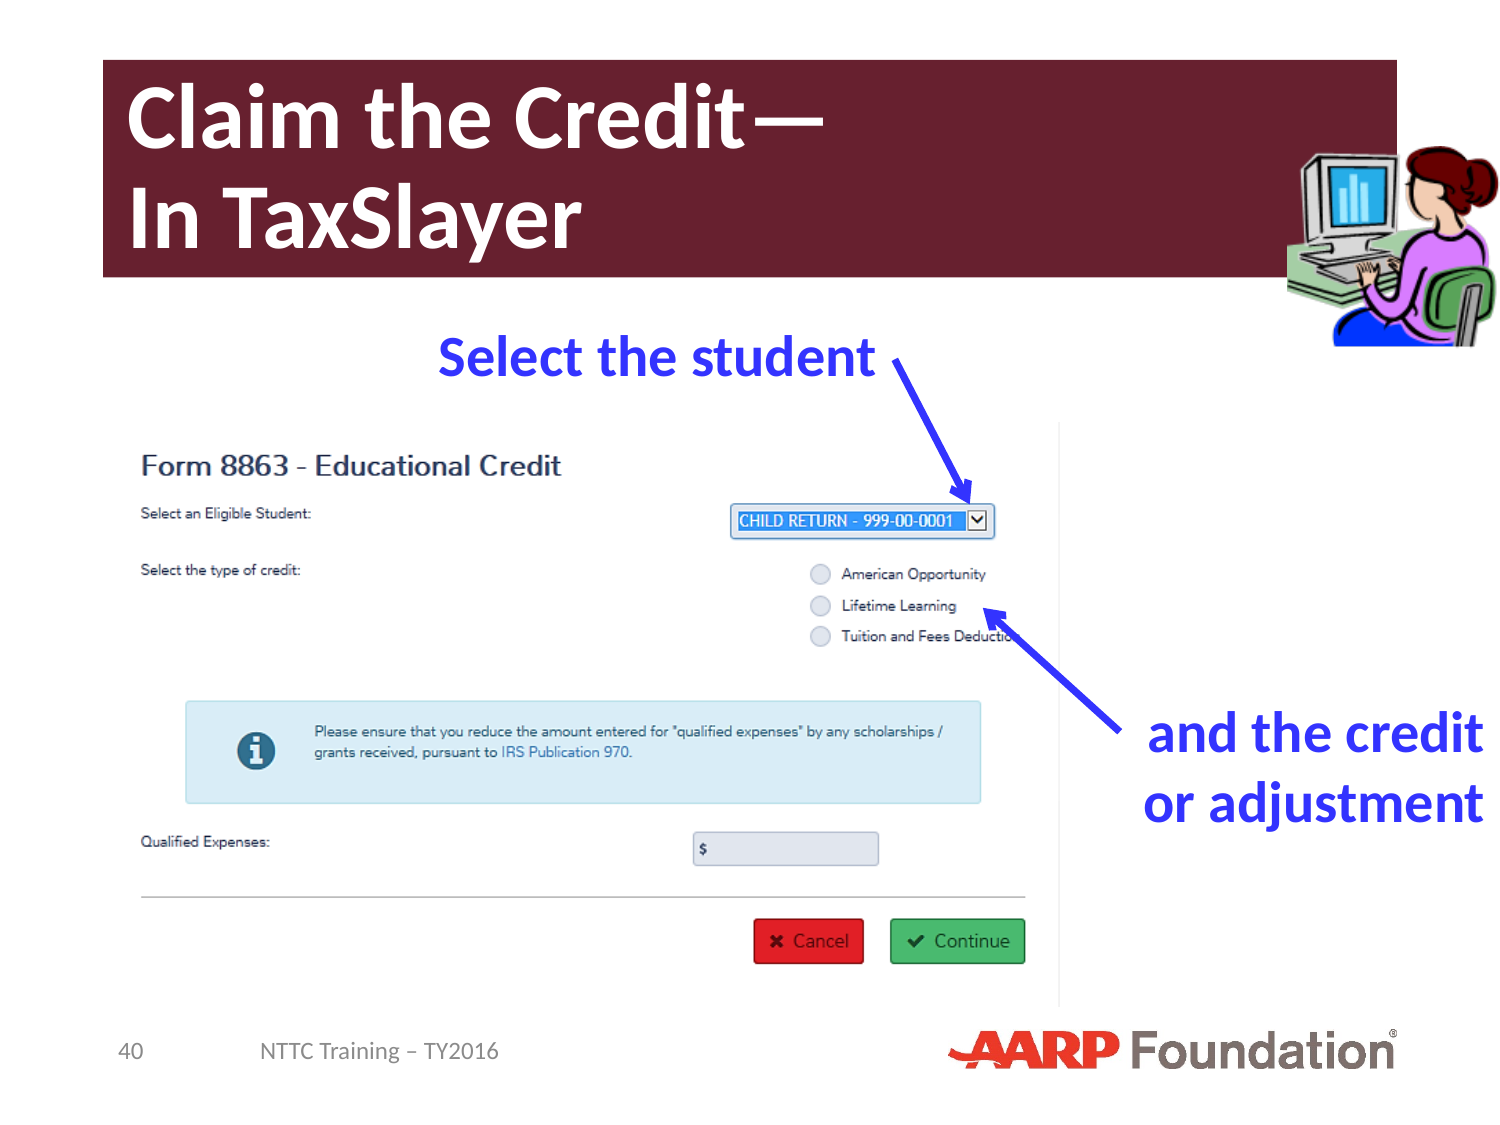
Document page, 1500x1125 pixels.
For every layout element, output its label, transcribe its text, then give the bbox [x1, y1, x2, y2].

footer NTTC Training – TY2016 [245, 1019, 812, 1080]
text_box Select the student [266, 310, 892, 396]
slide_number 40 [103, 1019, 208, 1080]
picture [111, 422, 1071, 1007]
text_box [894, 359, 970, 505]
picture [1287, 146, 1500, 350]
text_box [982, 607, 1120, 732]
picture [948, 1029, 1397, 1069]
title Claim the Credit— In TaxSlayer [103, 59, 1397, 278]
text_box and the credit or adjustment [1111, 686, 1500, 842]
